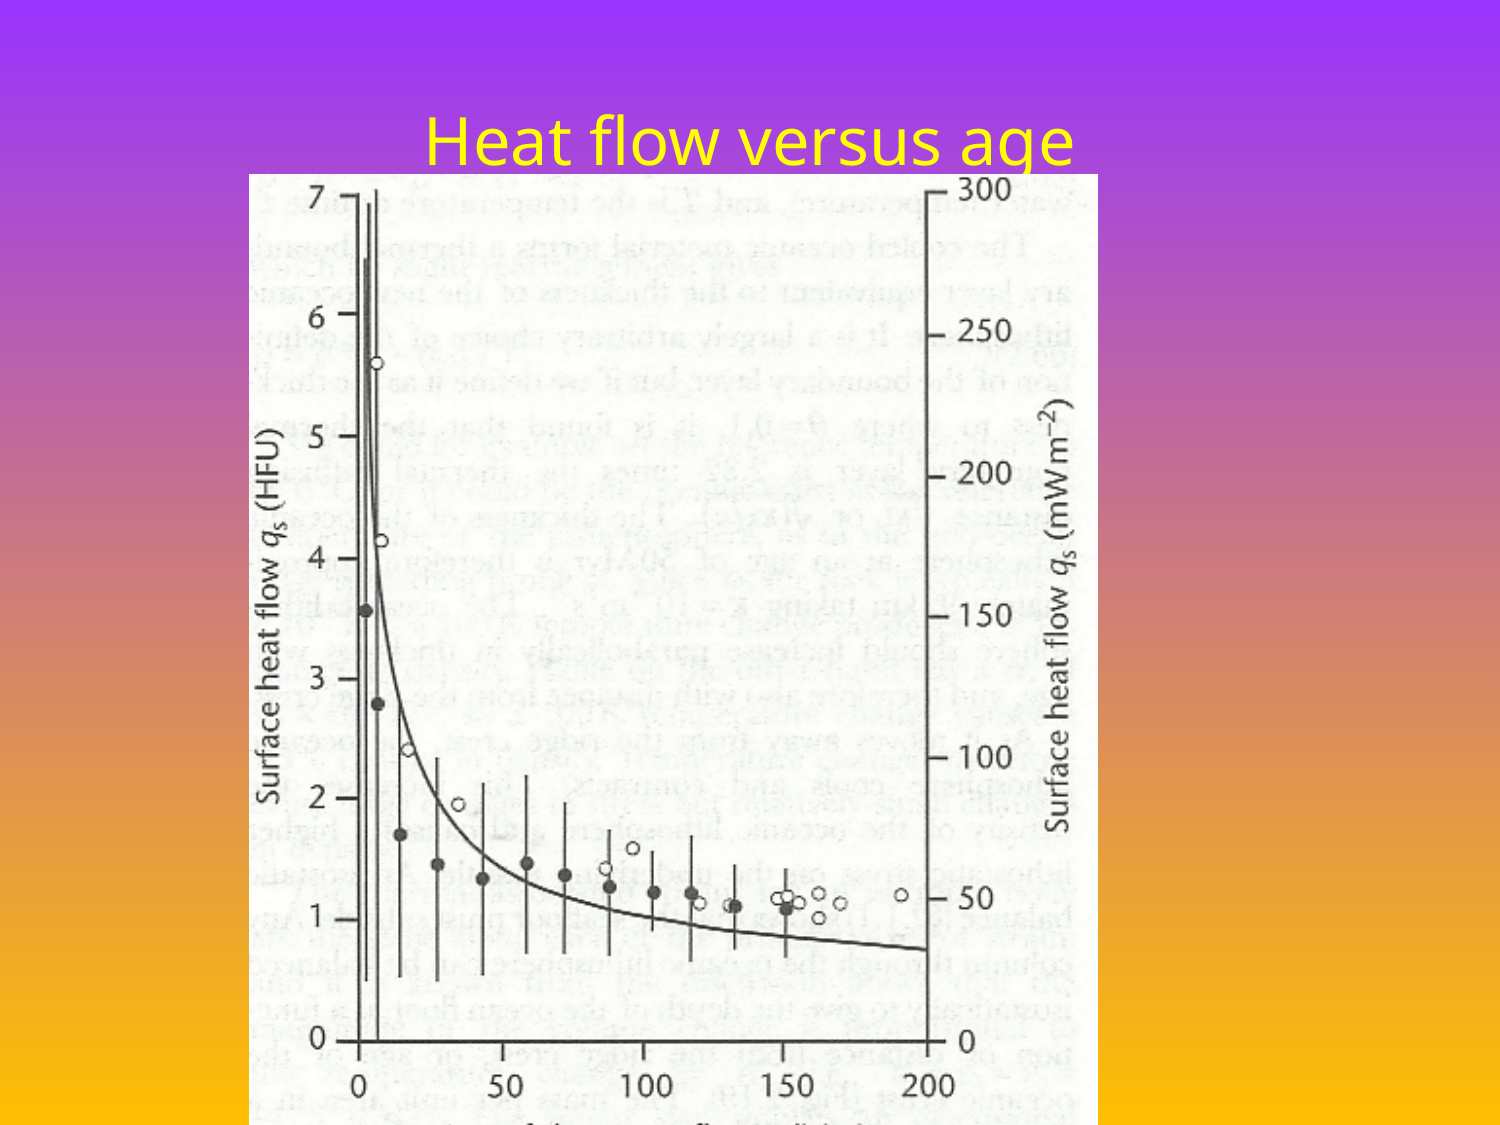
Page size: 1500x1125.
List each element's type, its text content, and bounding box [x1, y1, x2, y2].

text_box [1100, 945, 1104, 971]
title Heat flow versus age [74, 44, 1426, 233]
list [249, 174, 1098, 1125]
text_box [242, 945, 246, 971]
